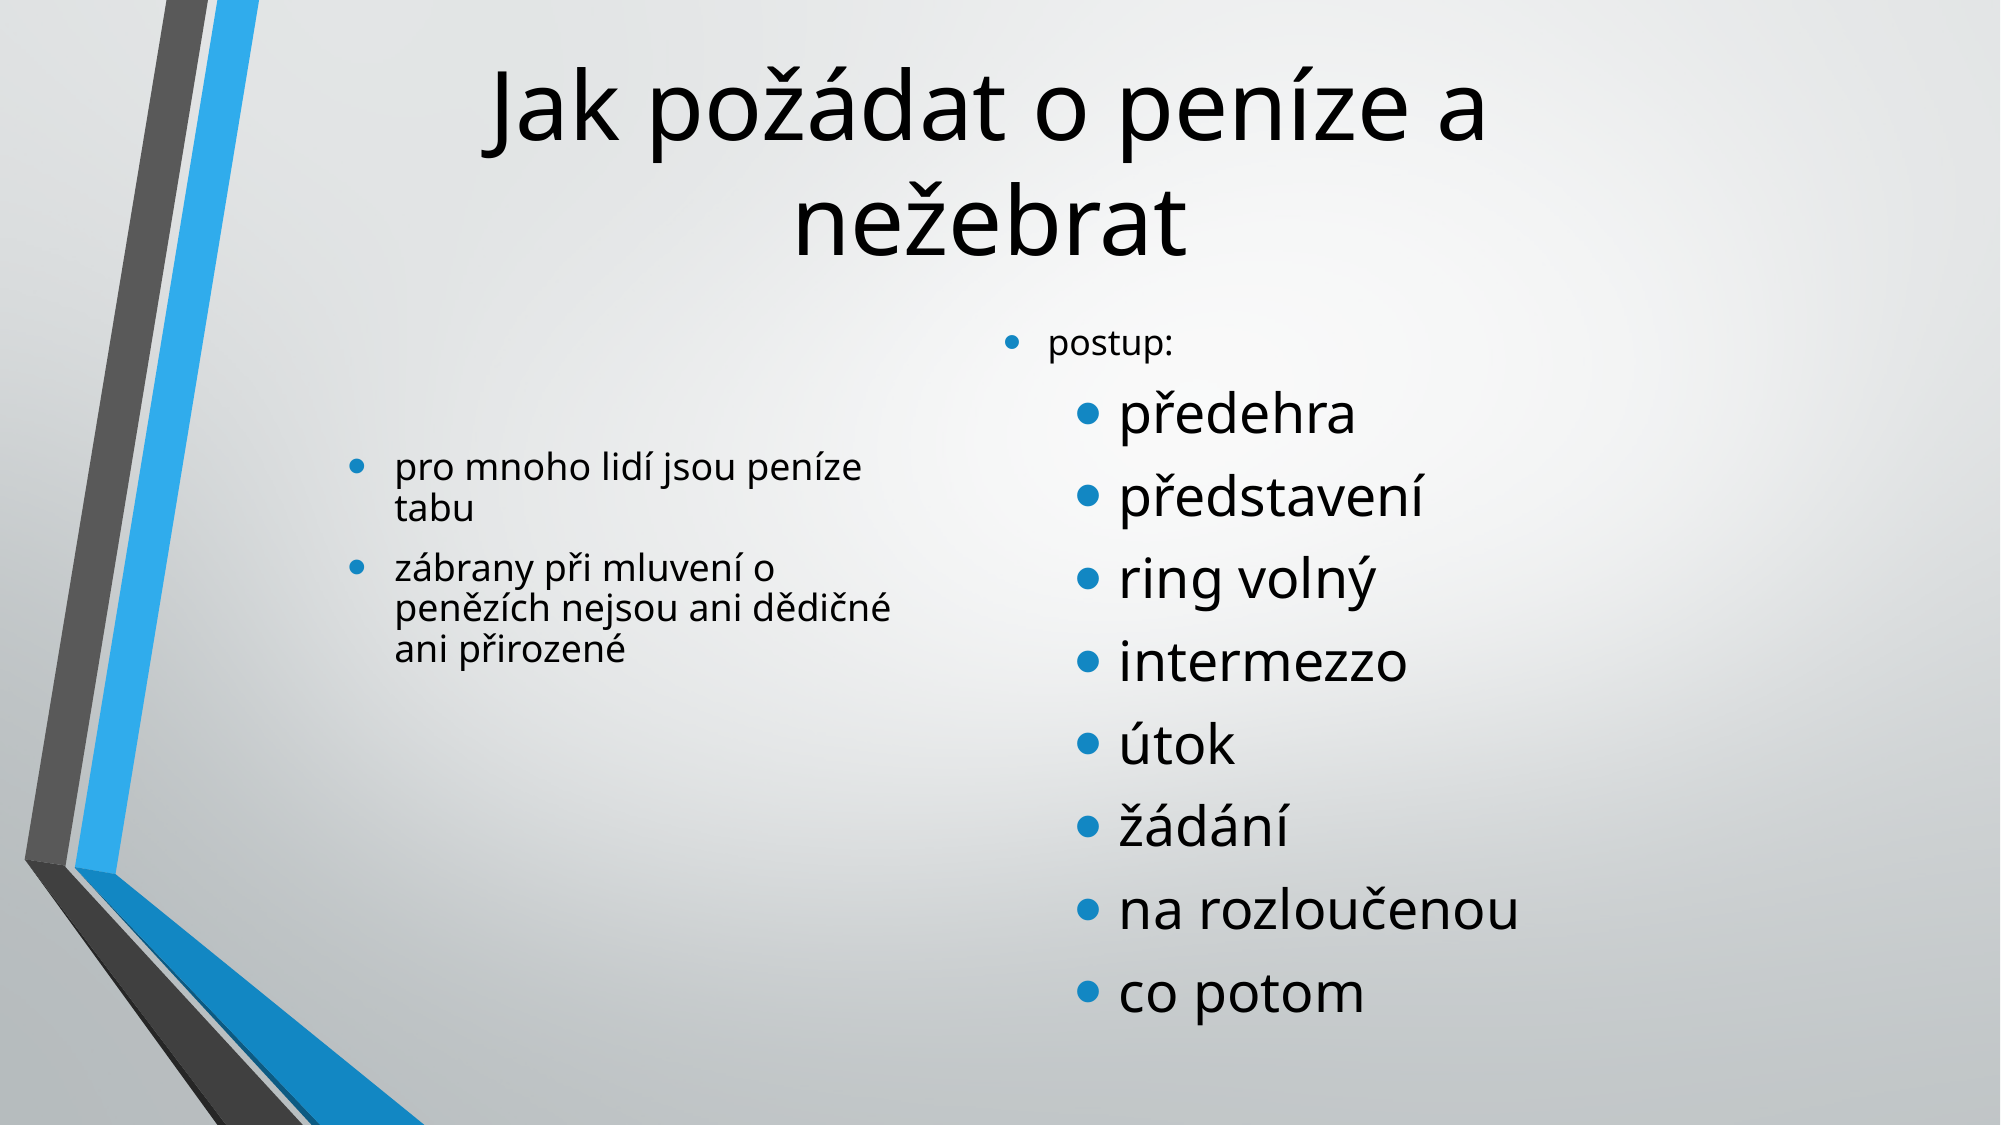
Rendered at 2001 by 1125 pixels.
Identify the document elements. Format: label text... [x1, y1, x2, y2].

title Jak požádat o peníze a nežebrat [285, 36, 1695, 283]
list postup: předehra představení ring volný intermezzo útok žádání na rozloučenou co potom [988, 314, 1607, 1035]
list pro mnoho lidí jsou peníze tabu zábrany při mluvení o penězích nejsou ani dědičné ani přirozené [332, 361, 952, 850]
